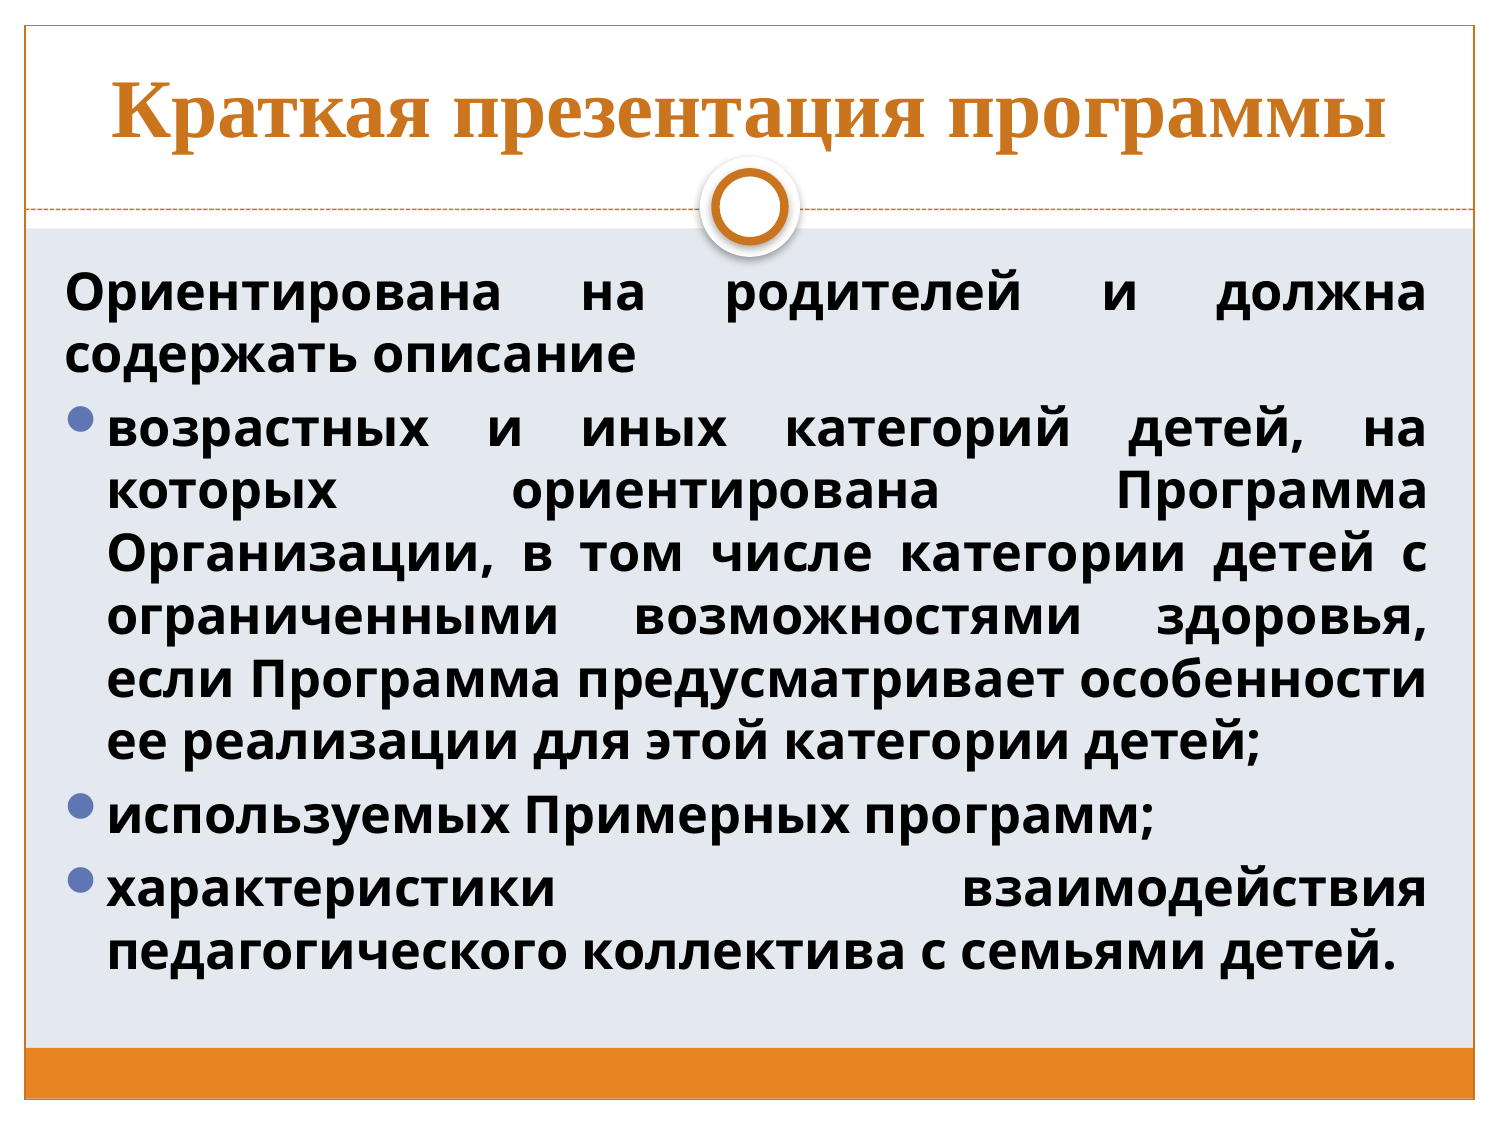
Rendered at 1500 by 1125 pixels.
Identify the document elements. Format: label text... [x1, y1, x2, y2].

list Ориентирована на родителей и должна содержать описание возрастных и иных категорий детей, на которых ориентирована Программа Организации, в том числе категории детей с ограниченными возможностями здоровья, если Программа предусматривает особенности ее реализации для этой категории детей; используемых Примерных программ; характеристики взаимодействия педагогического коллектива с семьями детей. [49, 250, 1445, 1001]
title Краткая презентация программы [49, 37, 1450, 162]
